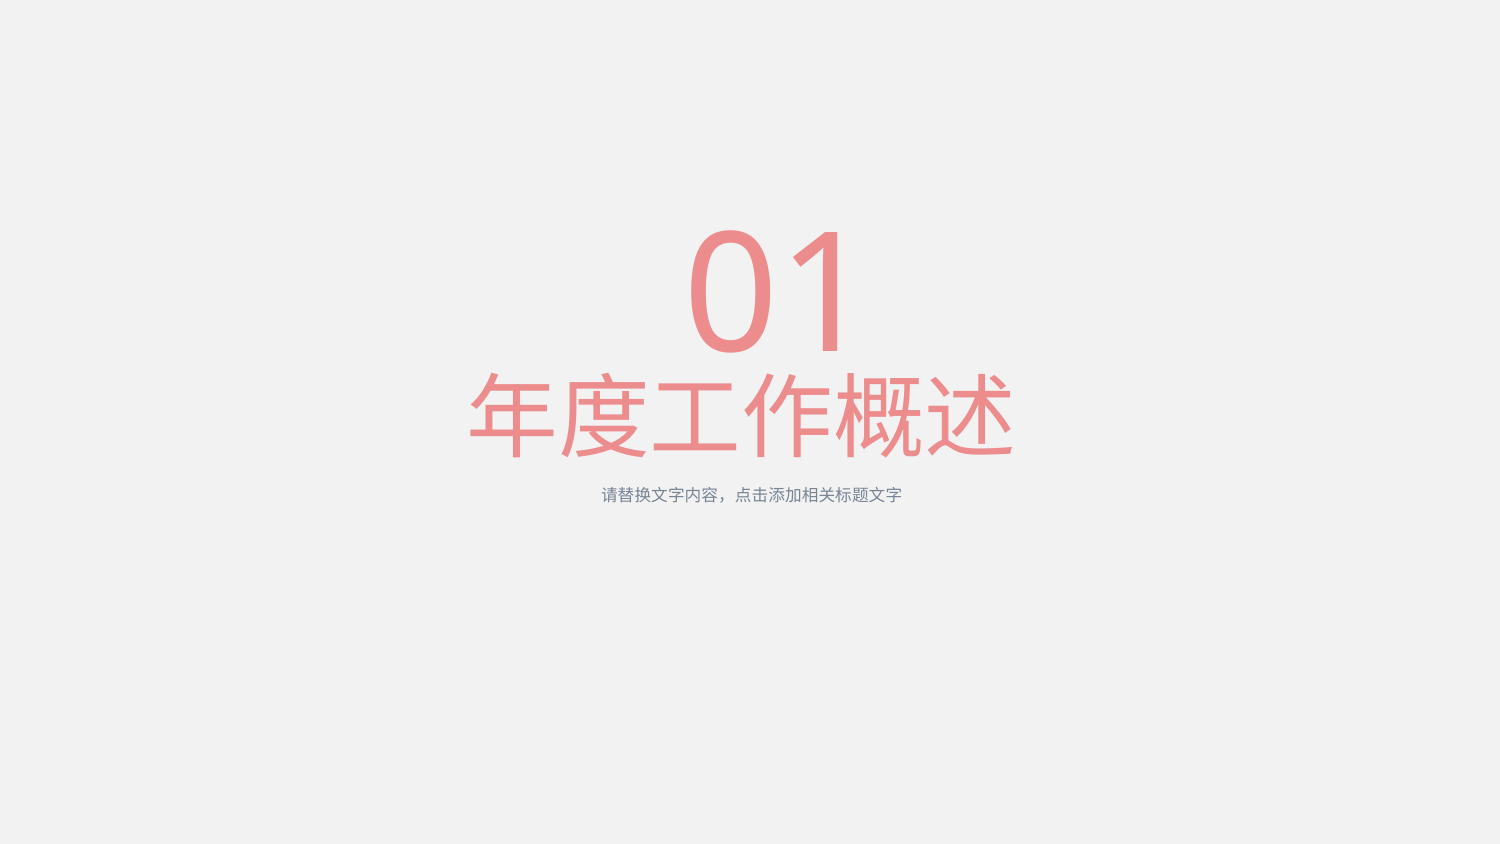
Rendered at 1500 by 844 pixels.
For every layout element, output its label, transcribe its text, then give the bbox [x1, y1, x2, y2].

text_box 01 [683, 184, 928, 385]
text_box 年度工作概述 [466, 358, 1152, 469]
text_box 请替换文字内容，点击添加相关标题文字 [601, 484, 1058, 505]
